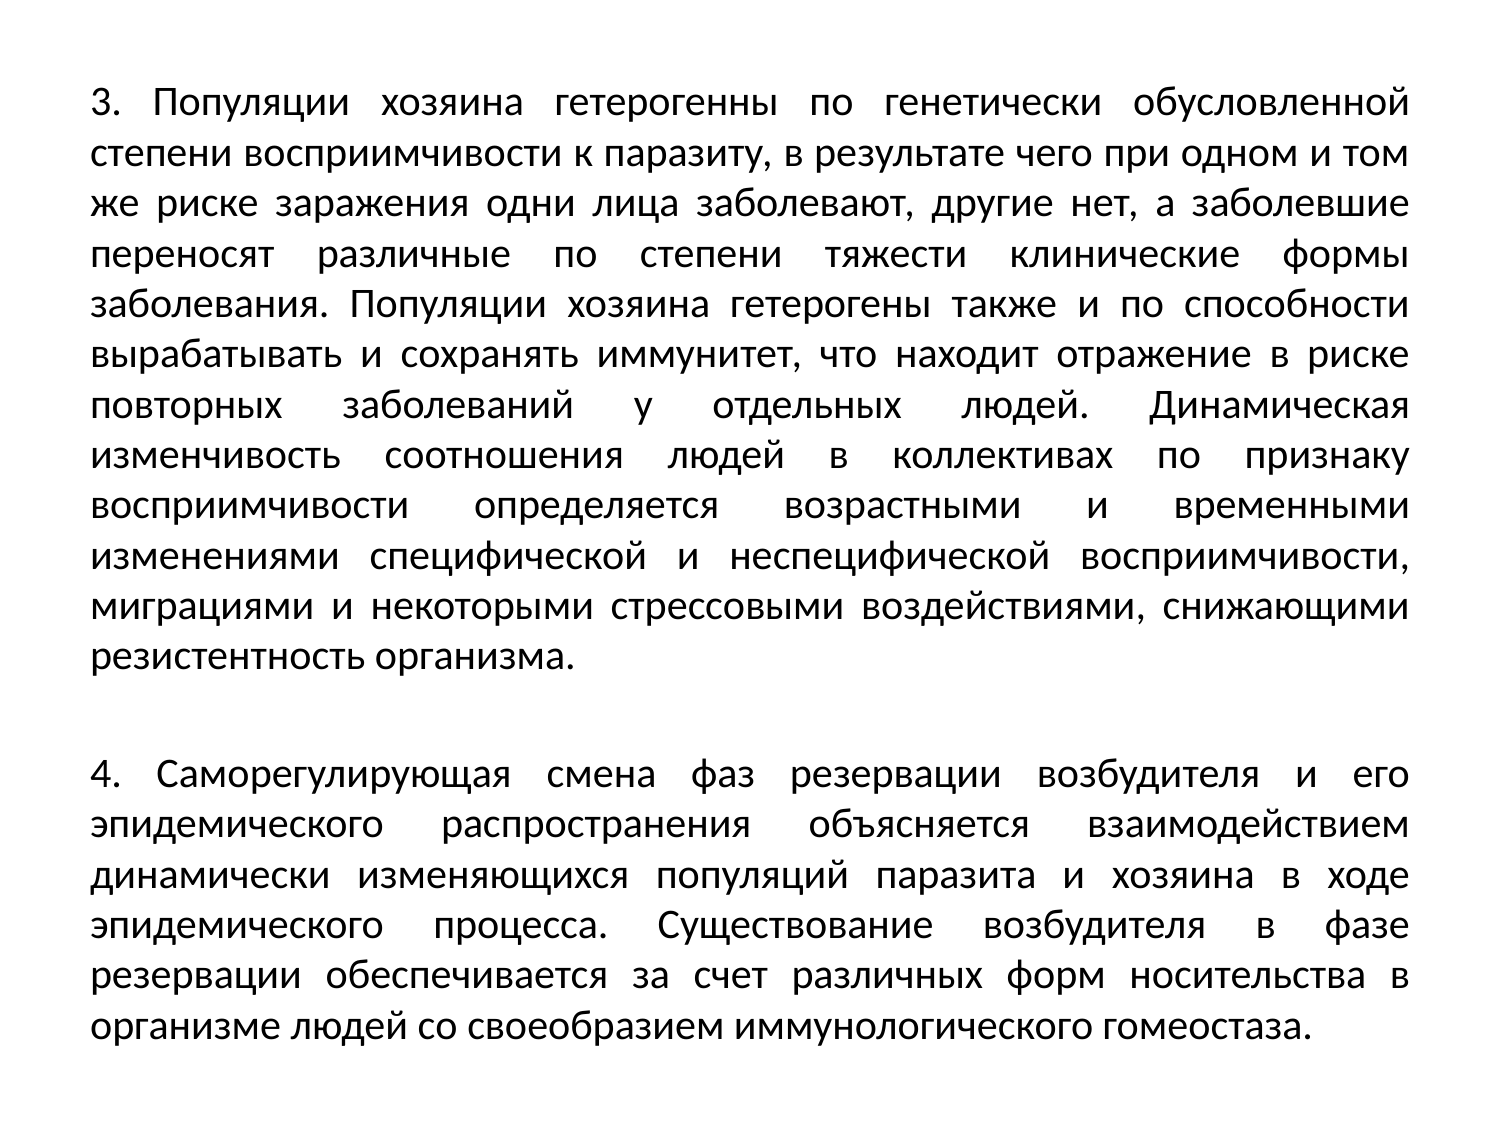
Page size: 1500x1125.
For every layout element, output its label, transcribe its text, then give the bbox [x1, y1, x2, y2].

list 3. Популяции хозяина гетерогенны по генетически обусловленной степени восприимчивости к паразиту, в результате чего при одном и том же риске заражения одни лица заболевают, другие нет, а заболевшие переносят различные по степени тяжести клинические формы заболевания. Популяции хозяина гетерогены также и по способности вырабатывать и сохранять иммунитет, что находит отражение в риске повторных заболеваний у отдельных людей. Динамическая изменчивость соотношения людей в коллективах по признаку восприимчивости определяется возрастными и временными изменениями специфической и неспецифической восприимчивости, миграциями и некоторыми стрессовыми воздействиями, снижающими резистентность организма. 4. Саморегулирующая смена фаз резервации возбудителя и его эпидемического распространения объясняется взаимодействием динамически изменяющихся популяций паразита и хозяина в ходе эпидемического процесса. Существование возбудителя в фазе резервации обеспечивается за счет различных форм носительства в организме людей со своеобразием иммунологического гомеостаза. [75, 66, 1425, 1071]
